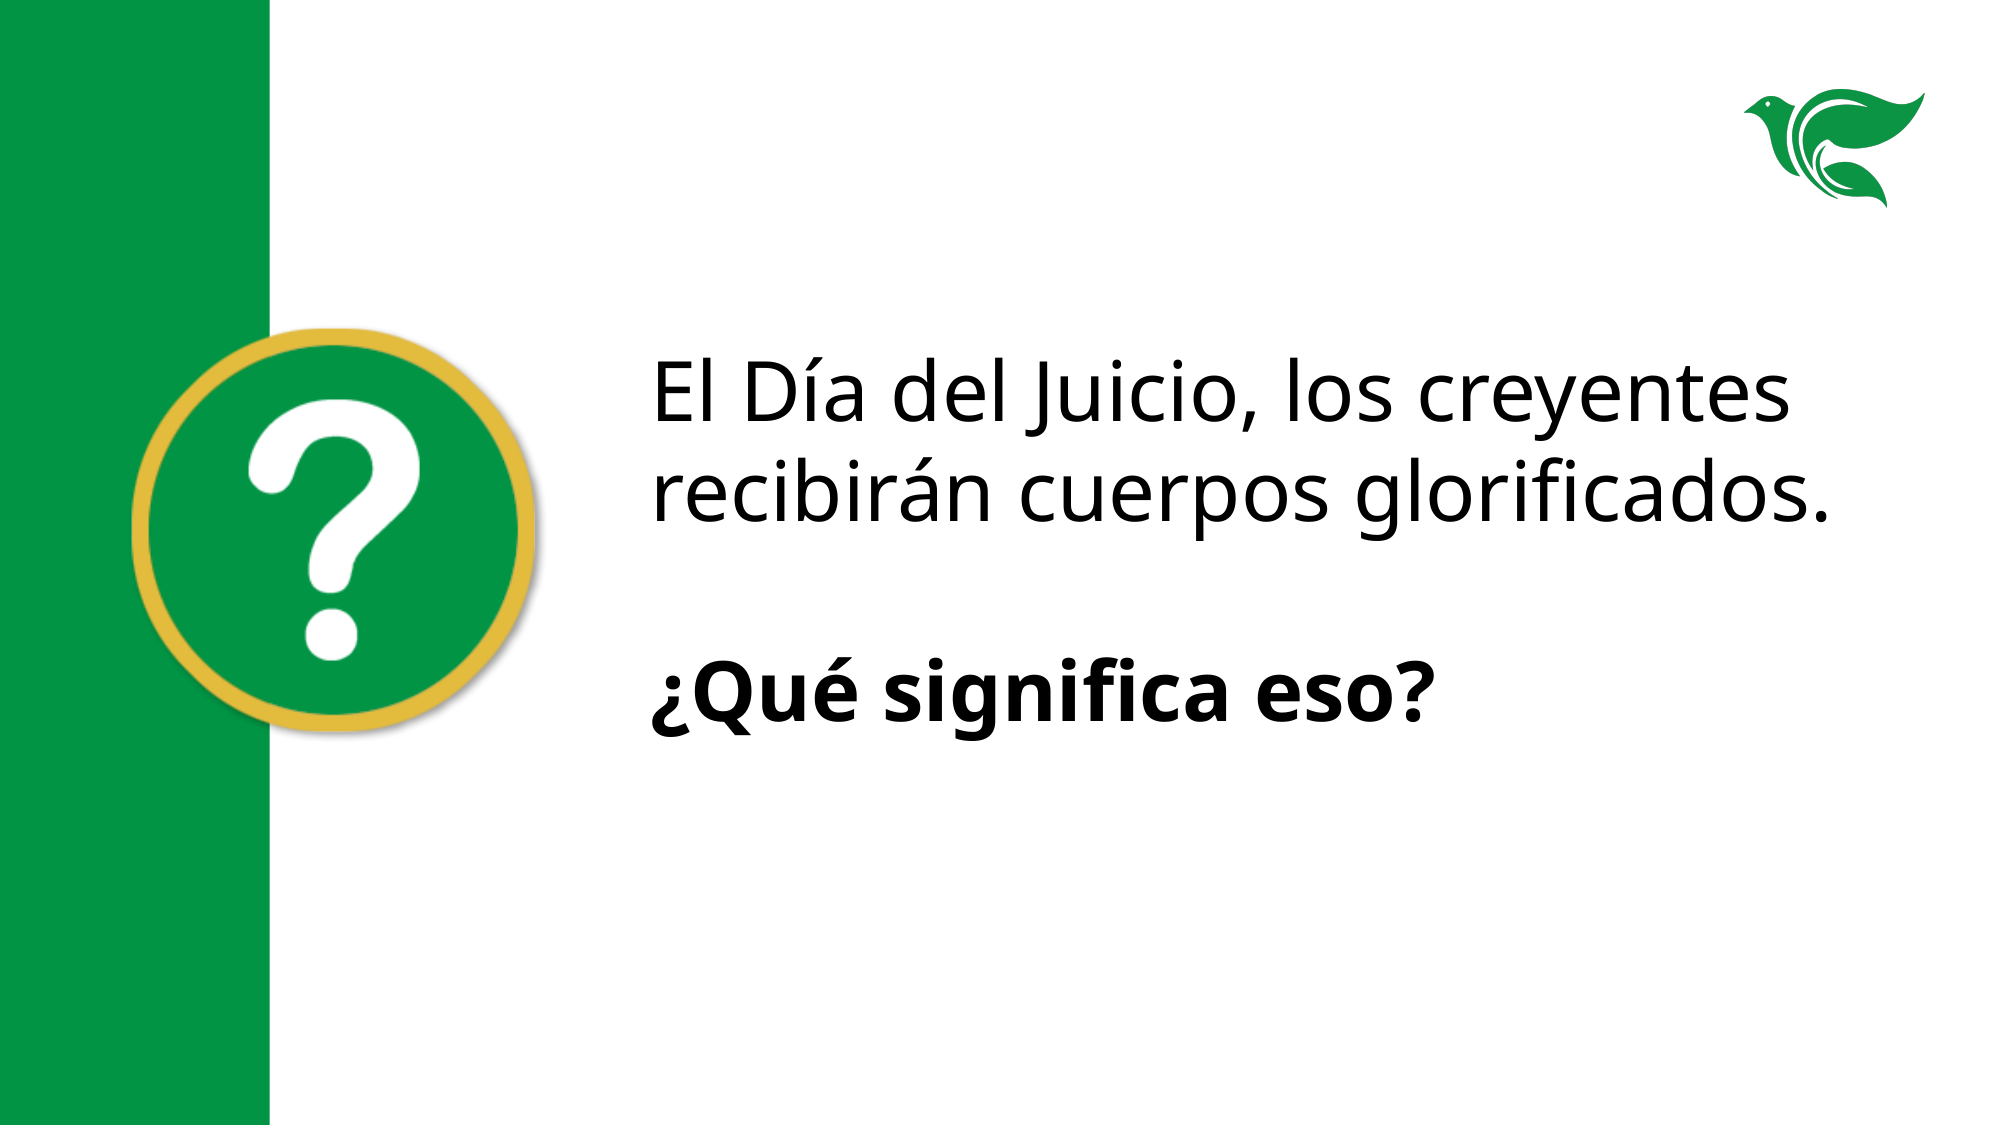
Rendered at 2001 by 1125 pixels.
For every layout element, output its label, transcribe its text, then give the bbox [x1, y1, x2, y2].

text_box [0, 0, 270, 1125]
picture [1722, 47, 1953, 240]
picture [77, 254, 592, 783]
text_box El Día del Juicio, los creyentes recibirán cuerpos glorificados. ¿Qué significa eso? [635, 330, 1888, 746]
